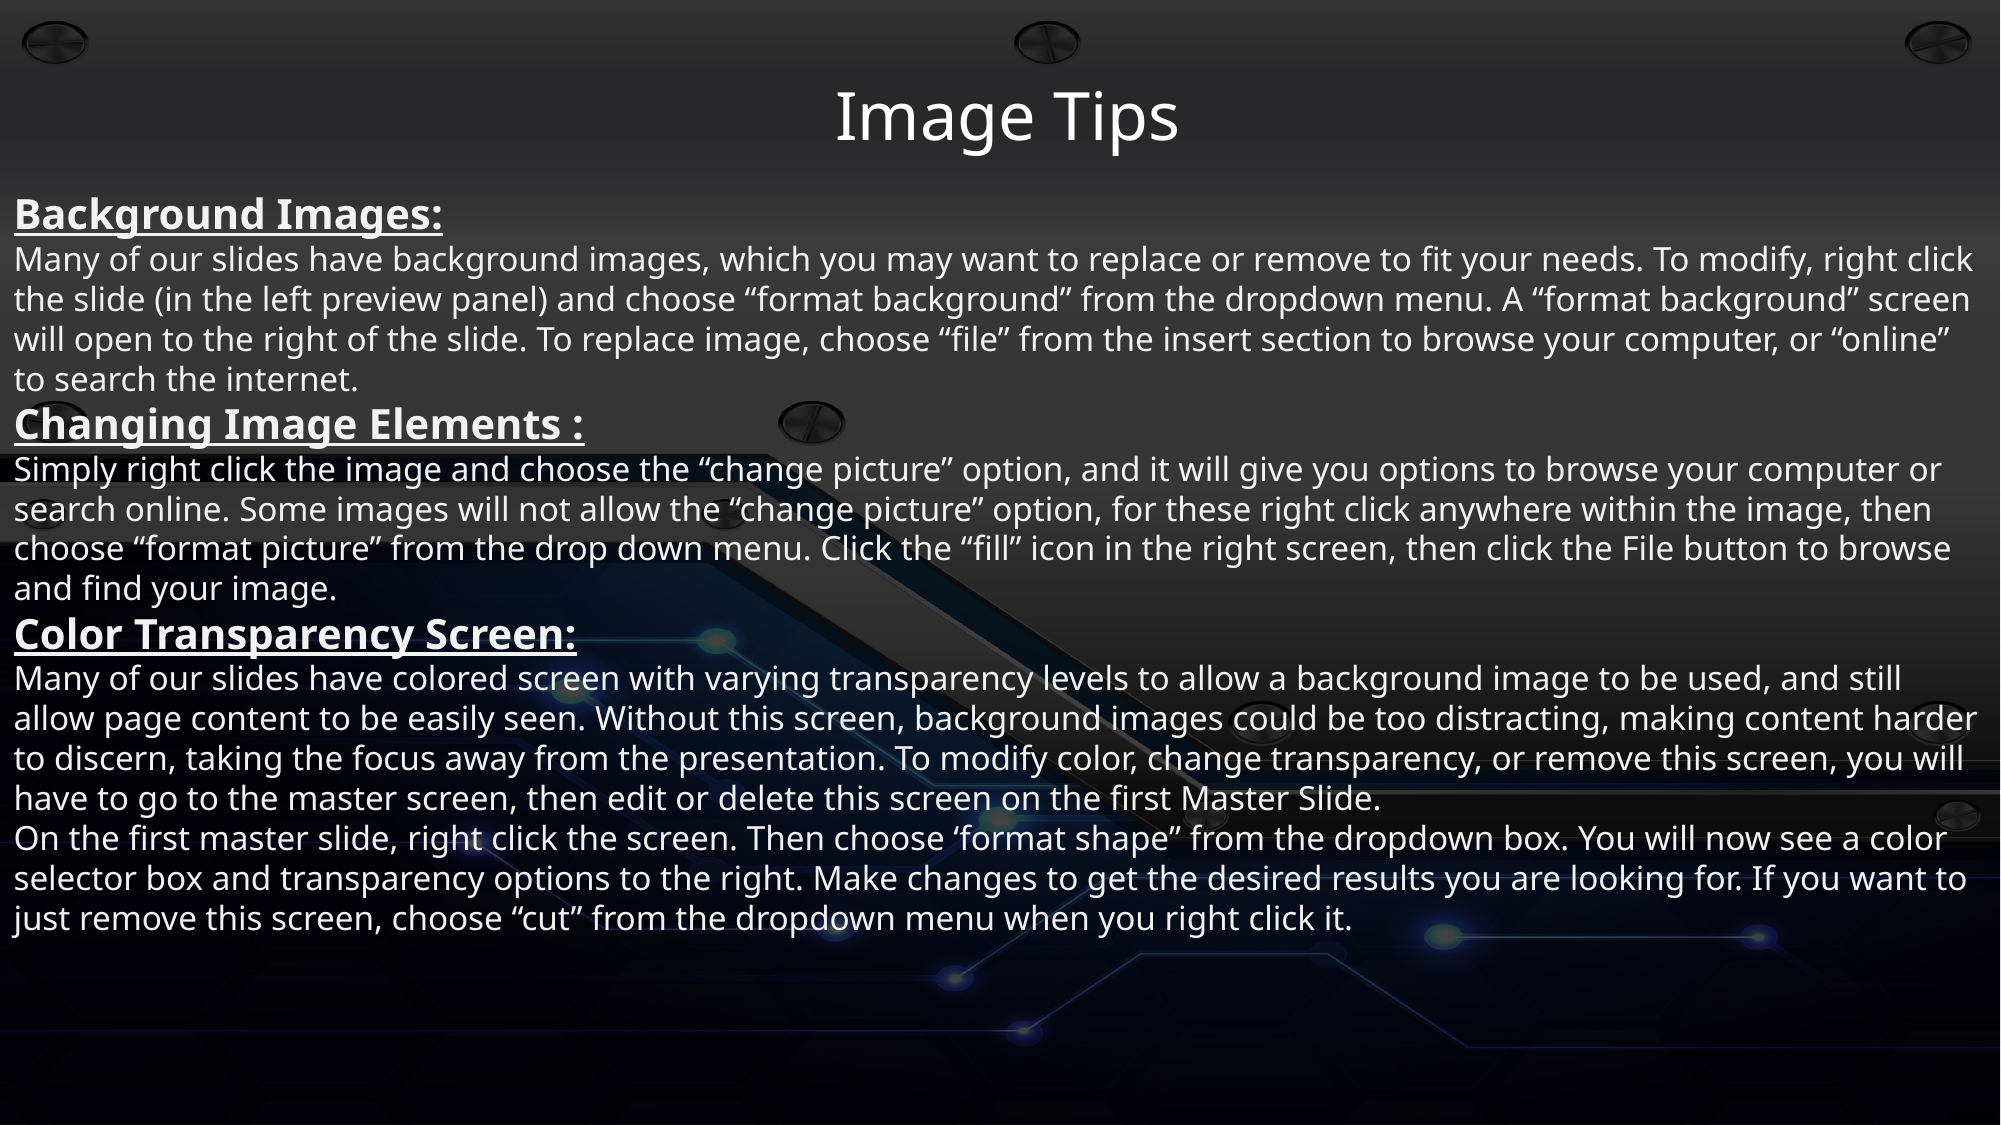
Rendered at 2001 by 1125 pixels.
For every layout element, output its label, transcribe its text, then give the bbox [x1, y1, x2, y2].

text_box Background Images: Many of our slides have background images, which you may want to replace or remove to fit your needs. To modify, right click the slide (in the left preview panel) and choose “format background” from the dropdown menu. A “format background” screen will open to the right of the slide. To replace image, choose “file” from the insert section to browse your computer, or “online” to search the internet. Changing Image Elements : Simply right click the image and choose the “change picture” option, and it will give you options to browse your computer or search online. Some images will not allow the “change picture” option, for these right click anywhere within the image, then choose “format picture” from the drop down menu. Click the “fill” icon in the right screen, then click the File button to browse and find your image. Color Transparency Screen: Many of our slides have colored screen with varying transparency levels to allow a background image to be used, and still allow page content to be easily seen. Without this screen, background images could be too distracting, making content harder to discern, taking the focus away from the presentation. To modify color, change transparency, or remove this screen, you will have to go to the master screen, then edit or delete this screen on the first Master Slide. On the first master slide, right click the screen. Then choose ‘format shape” from the dropdown box. You will now see a color selector box and transparency options to the right. Make changes to get the desired results you are looking for. If you want to just remove this screen, choose “cut” from the dropdown menu when you right click it. [0, 0, 2000, 1125]
title Image Tips [597, 59, 1420, 177]
